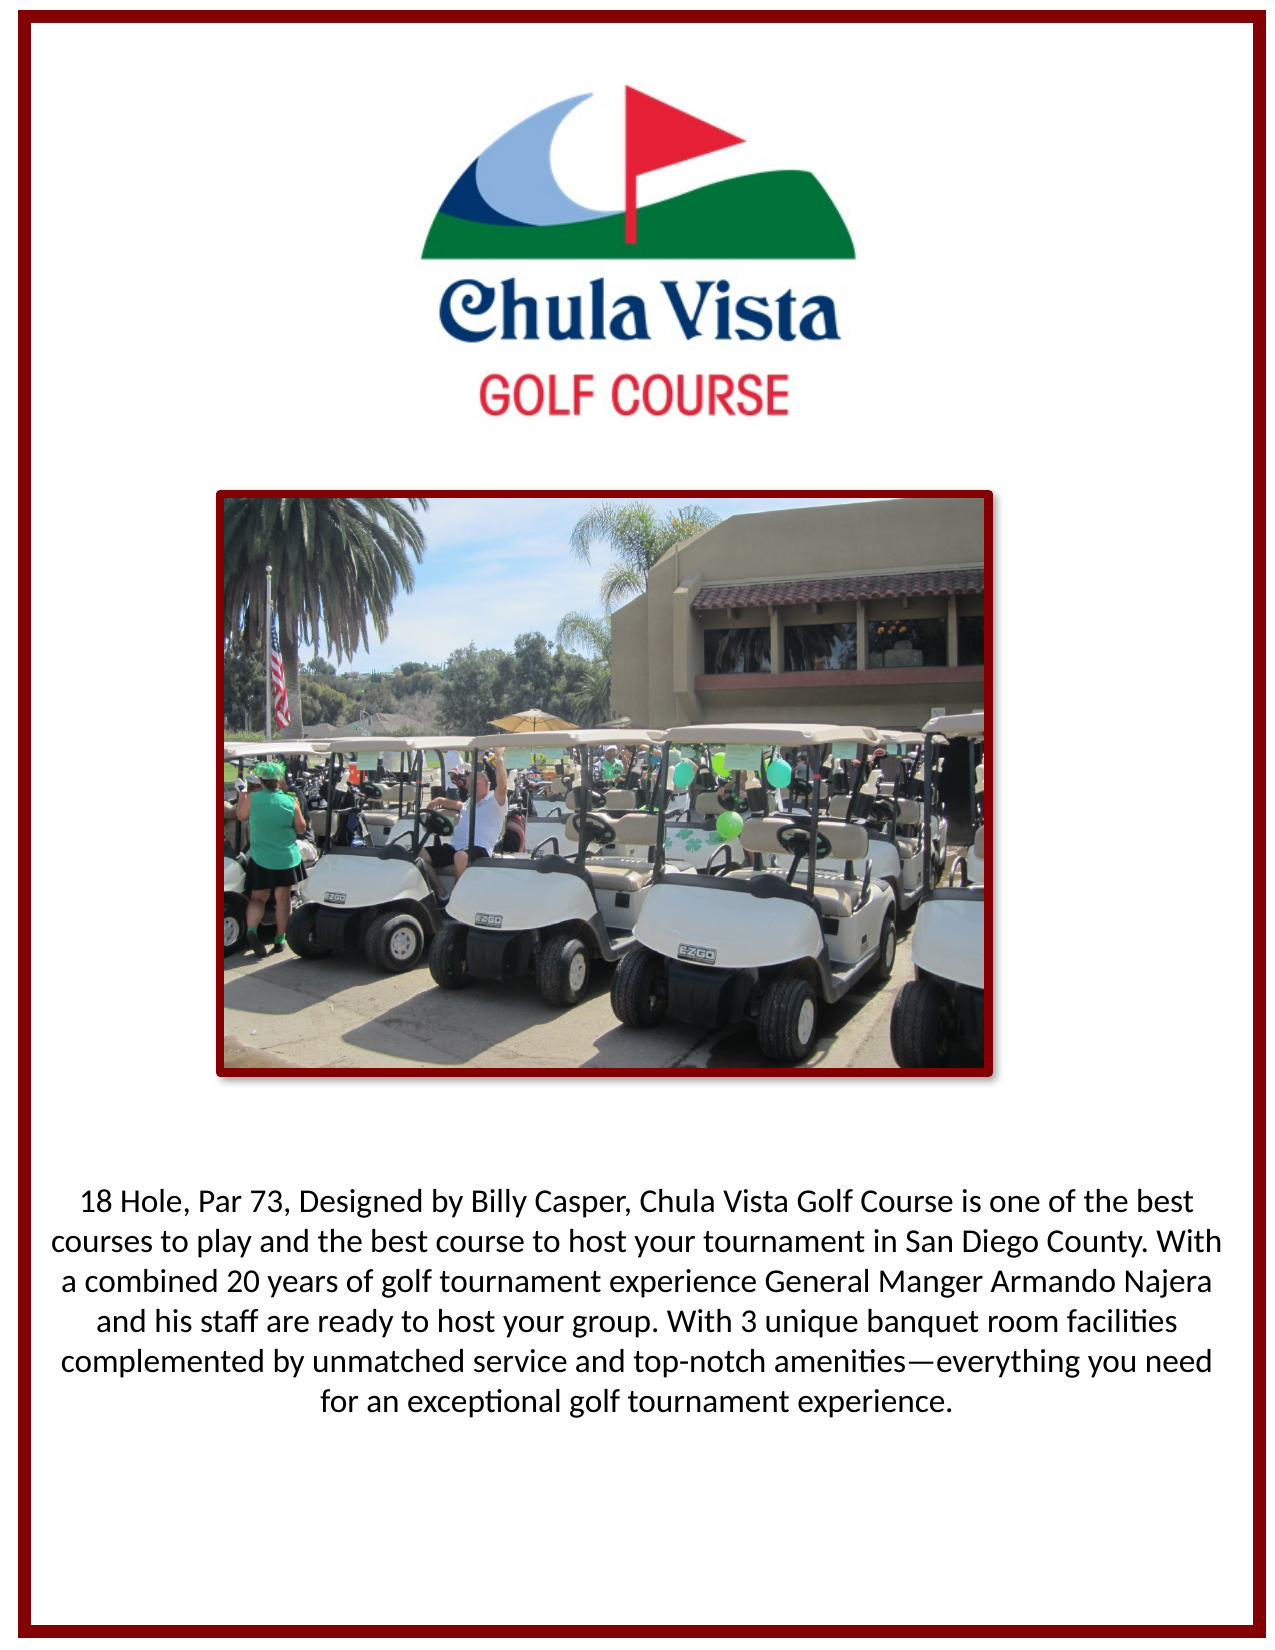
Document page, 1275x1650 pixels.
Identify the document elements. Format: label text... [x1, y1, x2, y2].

picture [224, 498, 985, 1069]
picture [402, 16, 873, 487]
text_box 18 Hole, Par 73, Designed by Billy Casper, Chula Vista Golf Course is one of the best courses to play and the best course to host your tournament in San Diego County. With a combined 20 years of golf tournament experience General Manger Armando Najera and his staff are ready to host your group. With 3 unique banquet room facilities complemented by unmatched service and top-notch amenities—everything you need for an exceptional golf tournament experience. [24, 1172, 1251, 1427]
text_box [24, 15, 1261, 1632]
